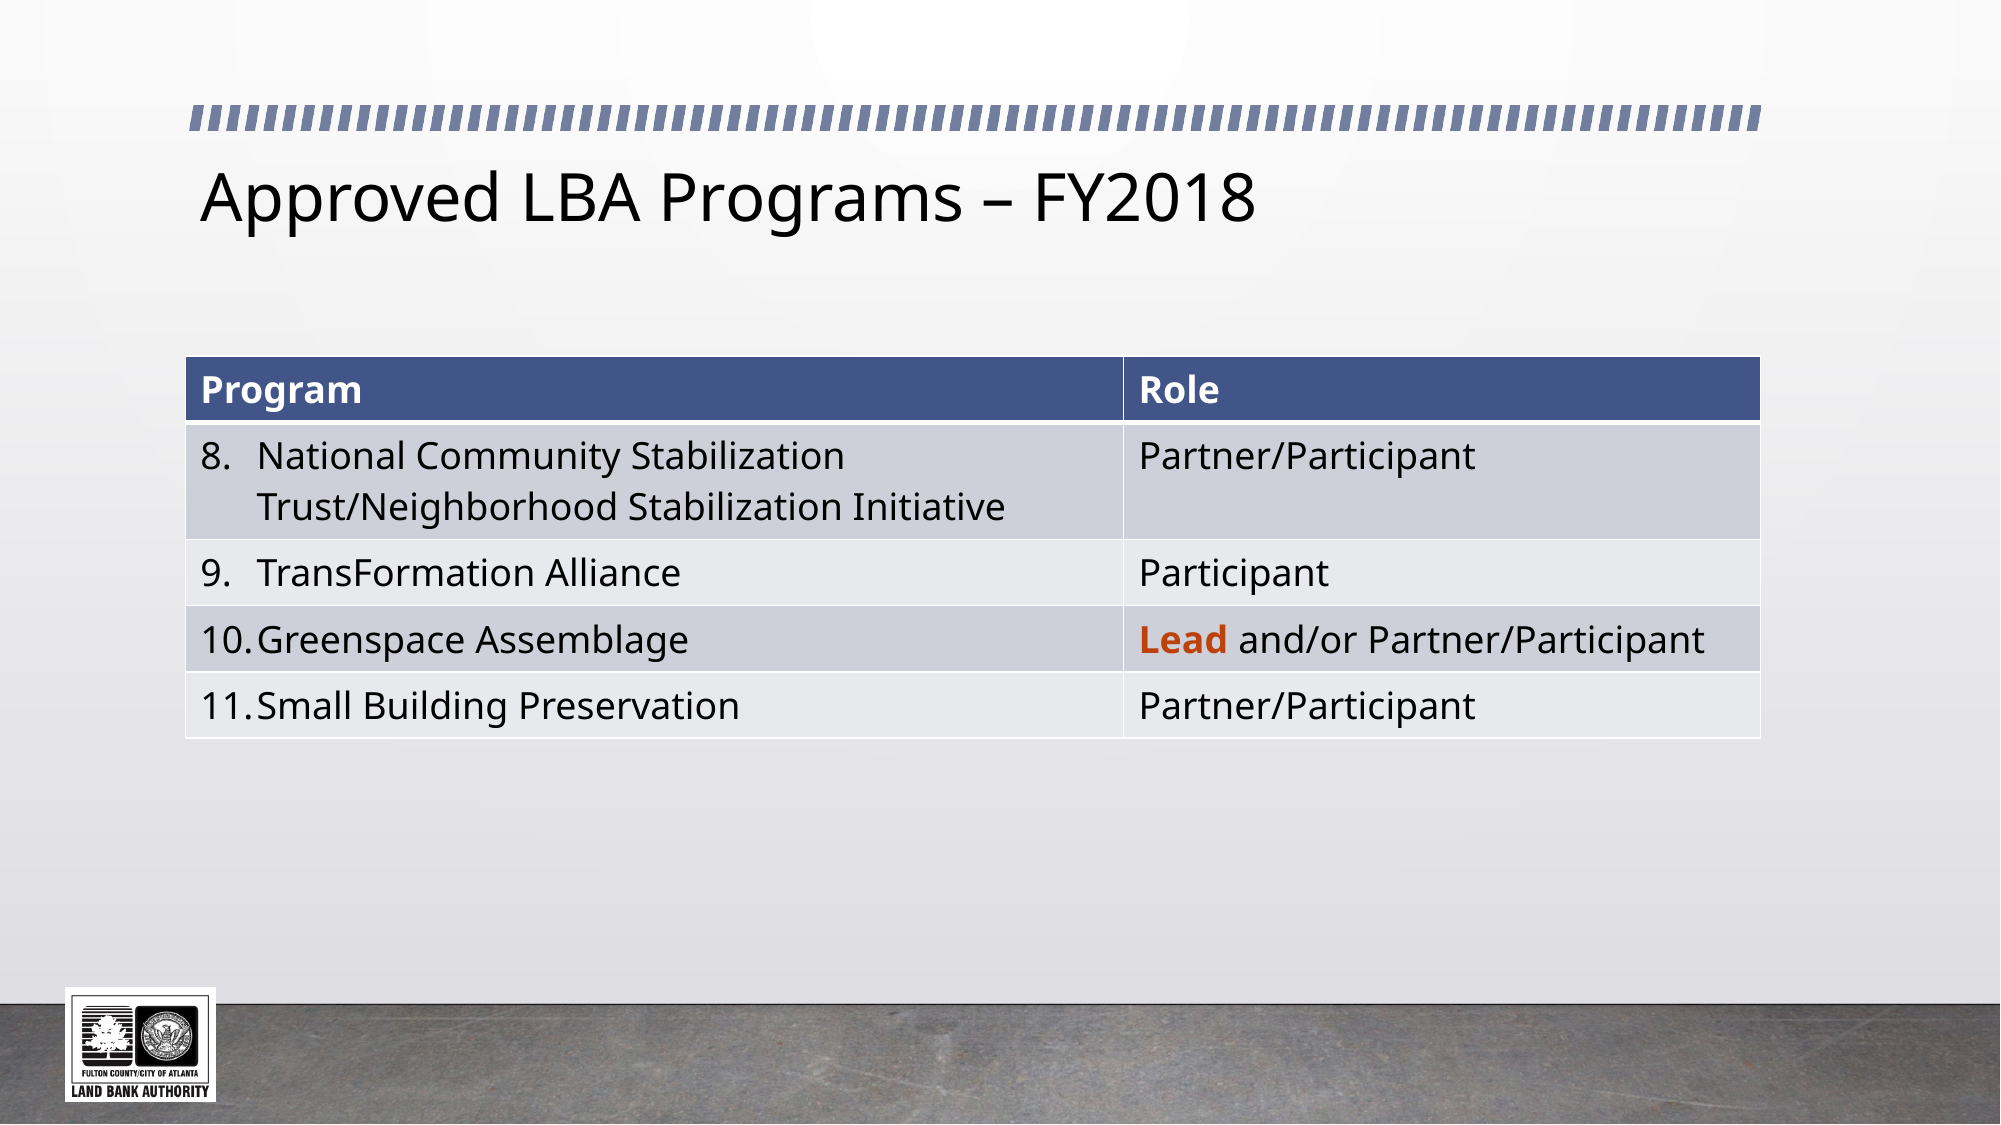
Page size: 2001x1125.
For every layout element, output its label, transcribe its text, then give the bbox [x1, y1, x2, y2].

table_header Role [1124, 357, 1760, 420]
table_cell Partner/Participant [1124, 425, 1760, 539]
table_cell Lead and/or Partner/Participant [1124, 606, 1760, 671]
table_cell Participant [1124, 540, 1760, 605]
table_cell Small Building Preservation [186, 673, 1123, 737]
table_cell Greenspace Assemblage [186, 606, 1123, 671]
table_cell Partner/Participant [1124, 673, 1760, 737]
table_cell TransFormation Alliance [186, 540, 1123, 605]
title Approved LBA Programs – FY2018 [185, 156, 1761, 329]
table_cell National Community Stabilization Trust/Neighborhood Stabilization Initiative [186, 425, 1123, 539]
table_header Program [186, 357, 1123, 420]
picture [0, 987, 2000, 1124]
